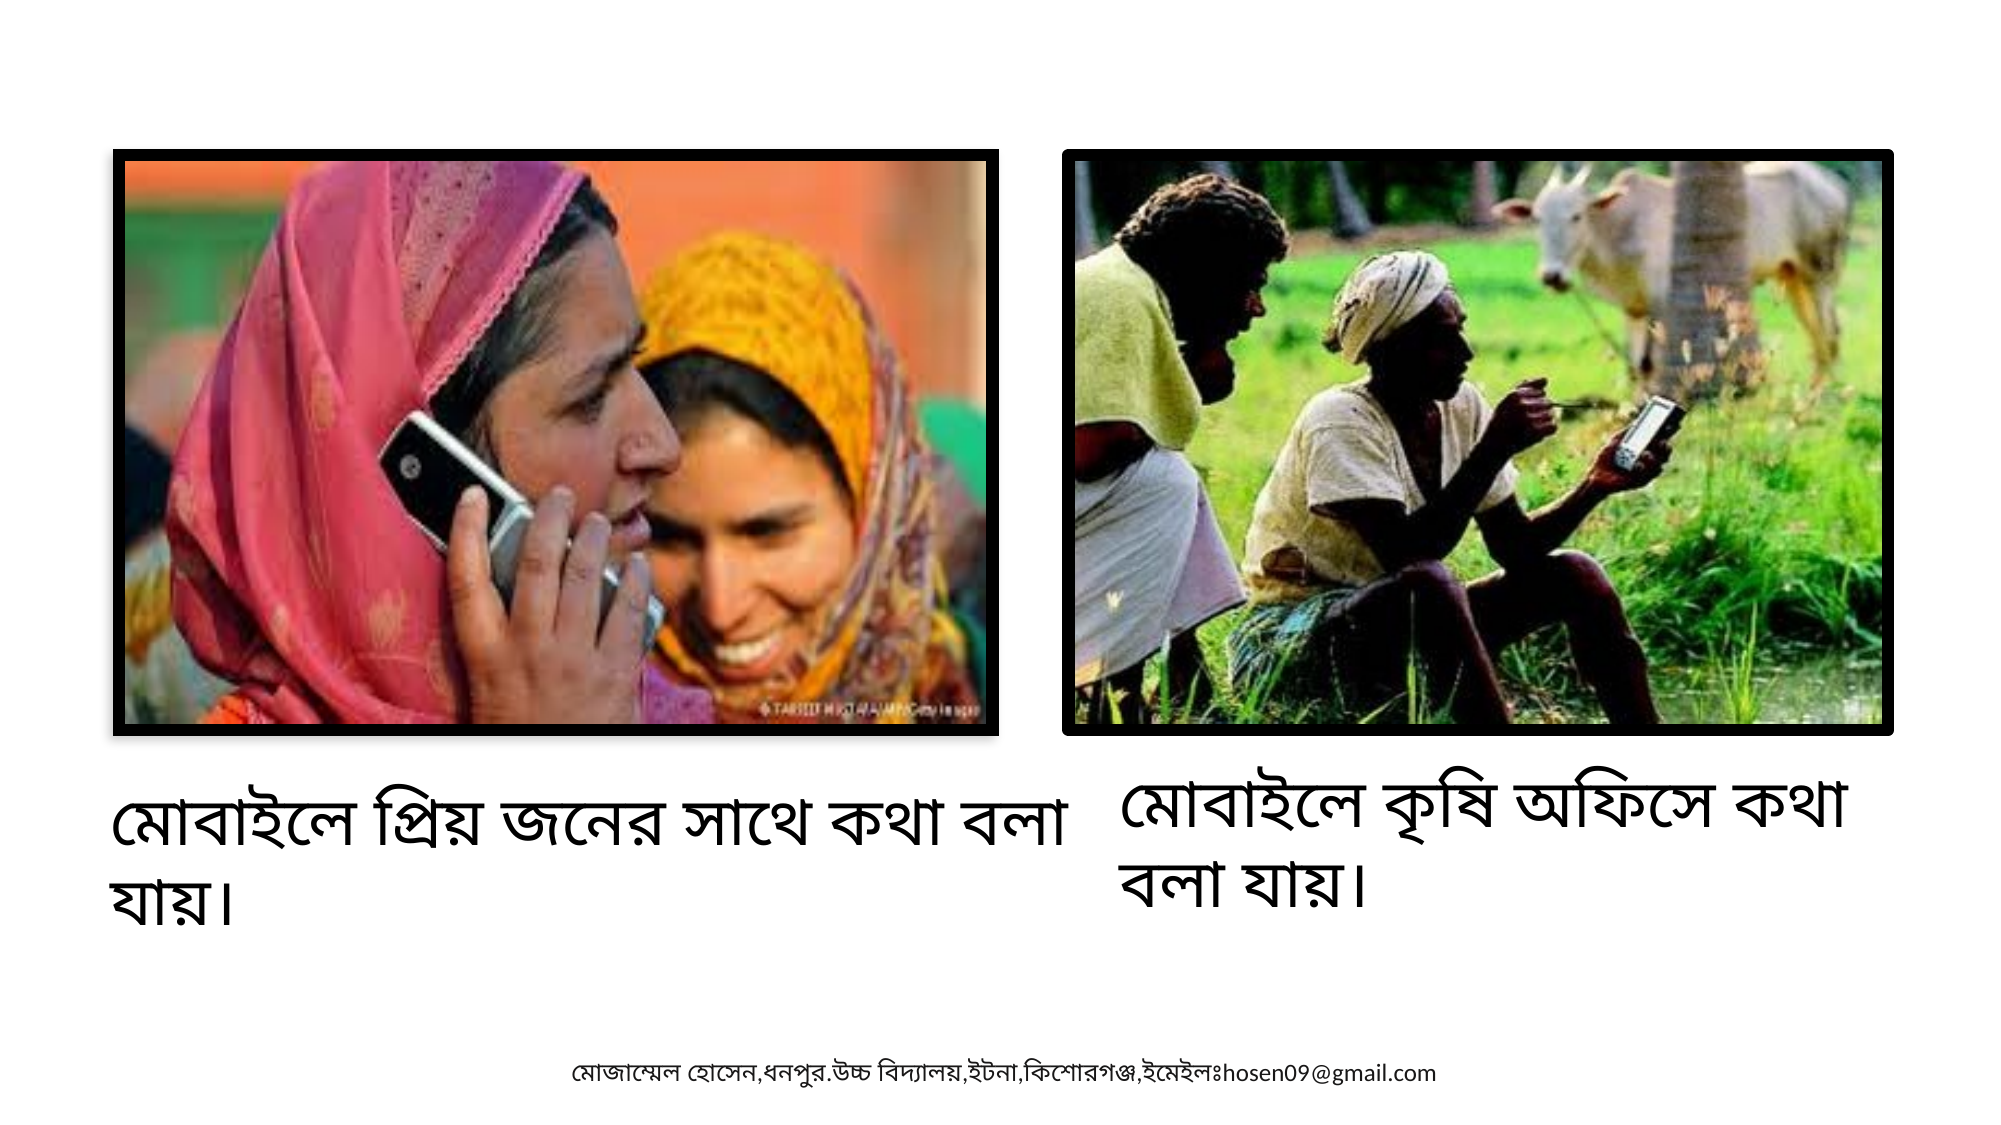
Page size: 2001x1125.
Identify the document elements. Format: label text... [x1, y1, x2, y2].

text_box মোবাইলে কৃষি অফিসে কথা বলা যায়। [1104, 753, 1912, 928]
picture [124, 161, 987, 724]
text_box মোবাইলে প্রিয় জনের সাথে কথা বলা যায়। [95, 771, 1133, 947]
picture [1074, 161, 1882, 724]
